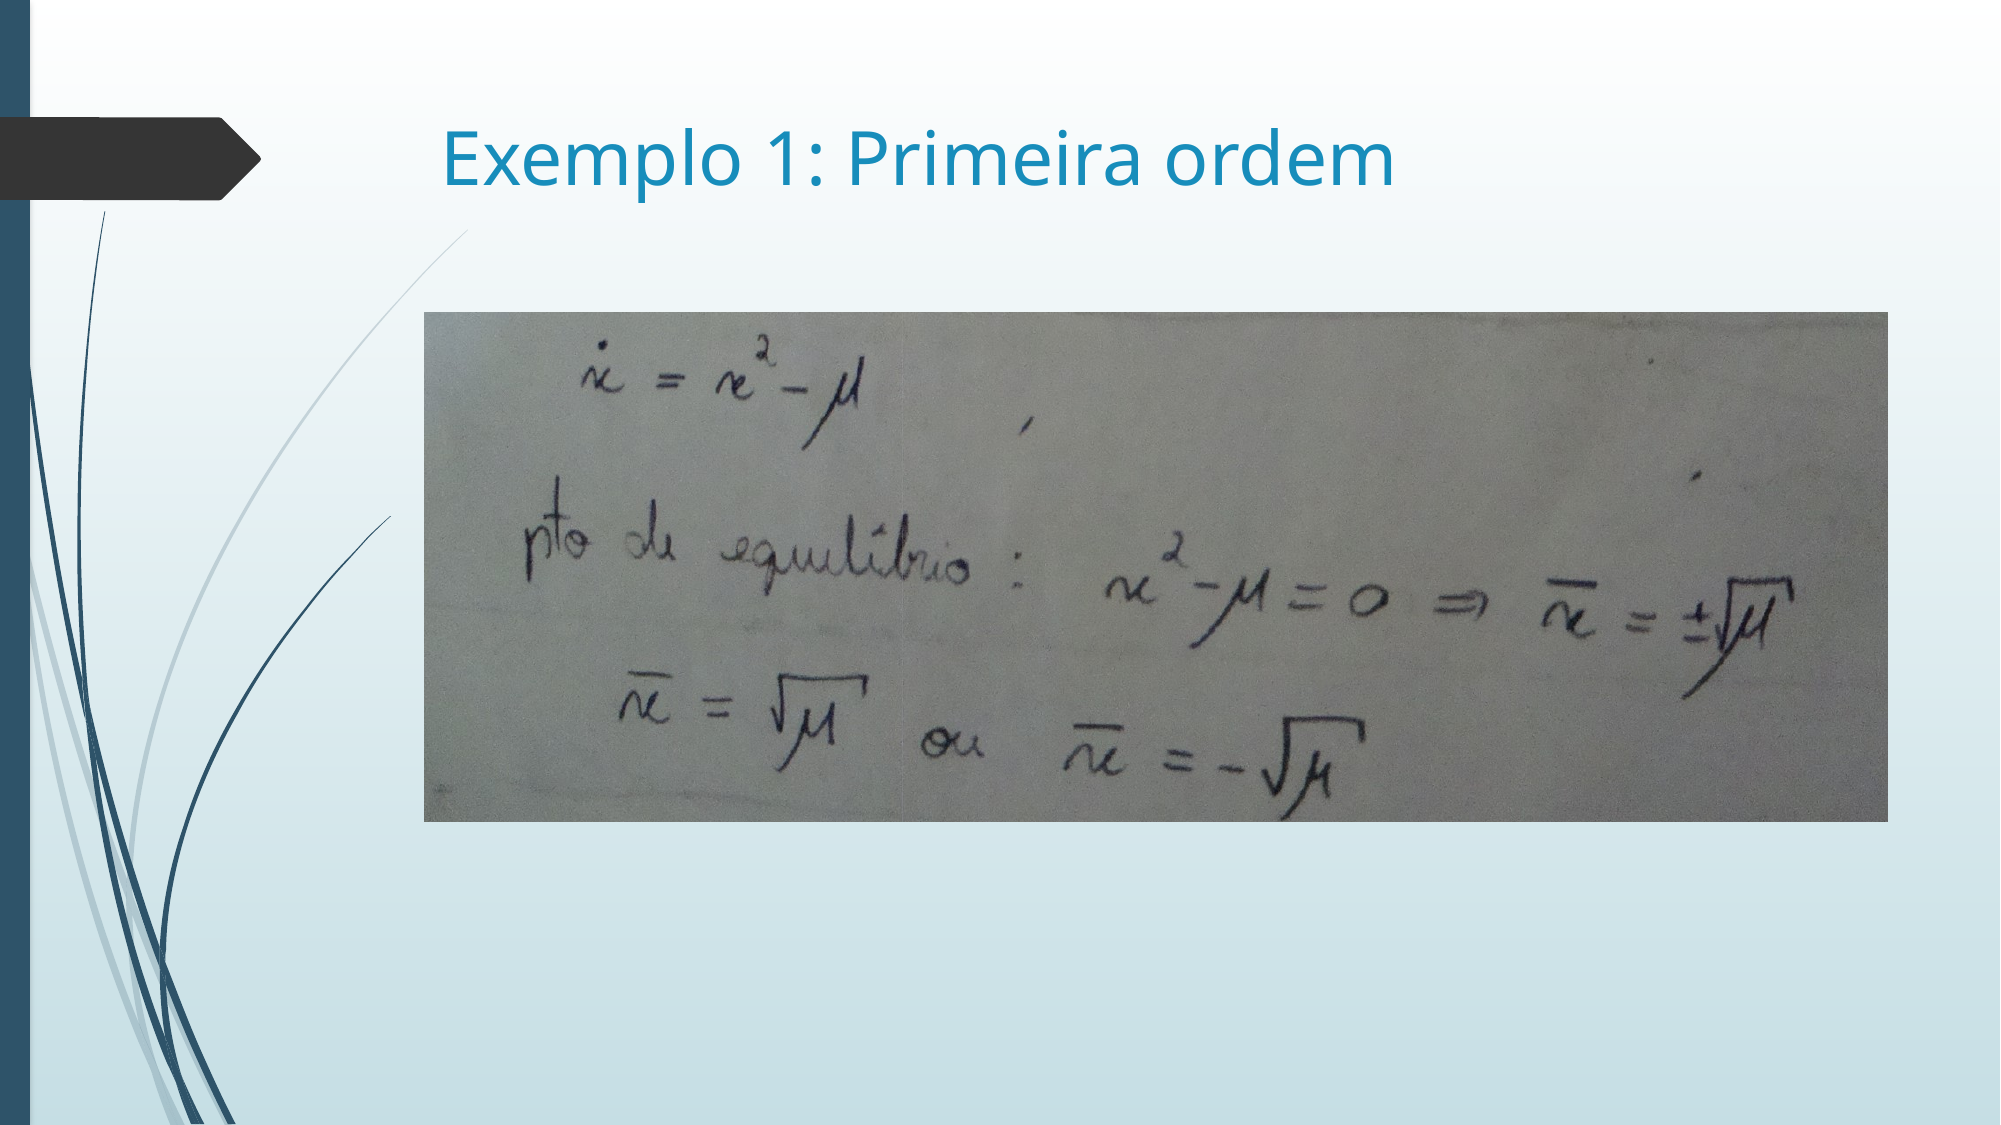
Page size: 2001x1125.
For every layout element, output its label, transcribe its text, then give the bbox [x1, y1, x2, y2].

title Exemplo 1: Primeira ordem [425, 102, 1888, 312]
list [424, 312, 1888, 822]
